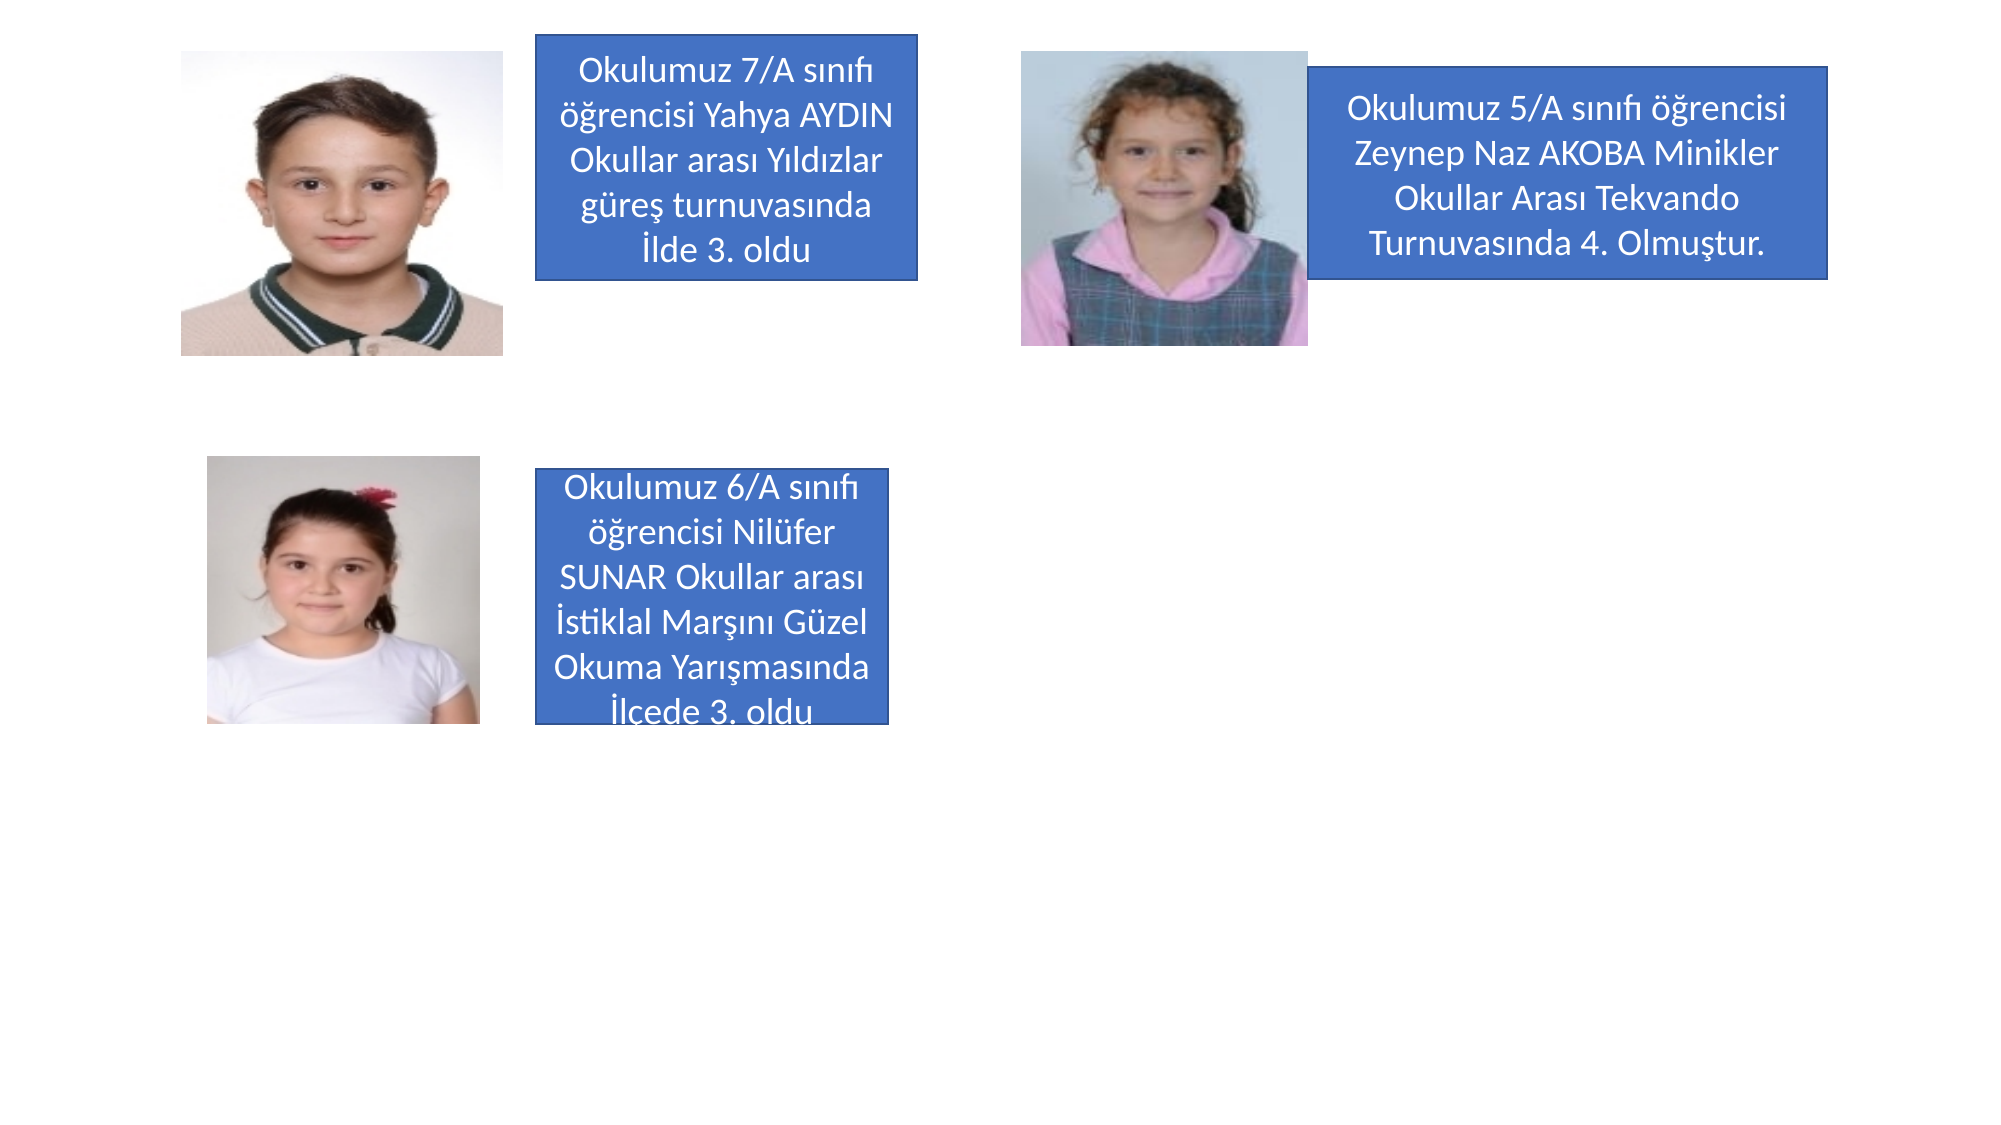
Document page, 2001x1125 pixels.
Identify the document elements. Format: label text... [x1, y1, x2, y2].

picture [180, 51, 503, 356]
text_box Okulumuz 7/A sınıfı öğrencisi Yahya AYDIN Okullar arası Yıldızlar güreş turnuvasında İlde 3. oldu [535, 34, 918, 281]
picture [207, 456, 480, 724]
text_box Okulumuz 5/A sınıfı öğrencisi Zeynep Naz AKOBA Minikler Okullar Arası Tekvando Turnuvasında 4. Olmuştur. [1308, 66, 1828, 280]
text_box Okulumuz 6/A sınıfı öğrencisi Nilüfer SUNAR Okullar arası İstiklal Marşını Güzel Okuma Yarışmasında İlçede 3. oldu [535, 468, 889, 725]
picture [1021, 51, 1308, 346]
